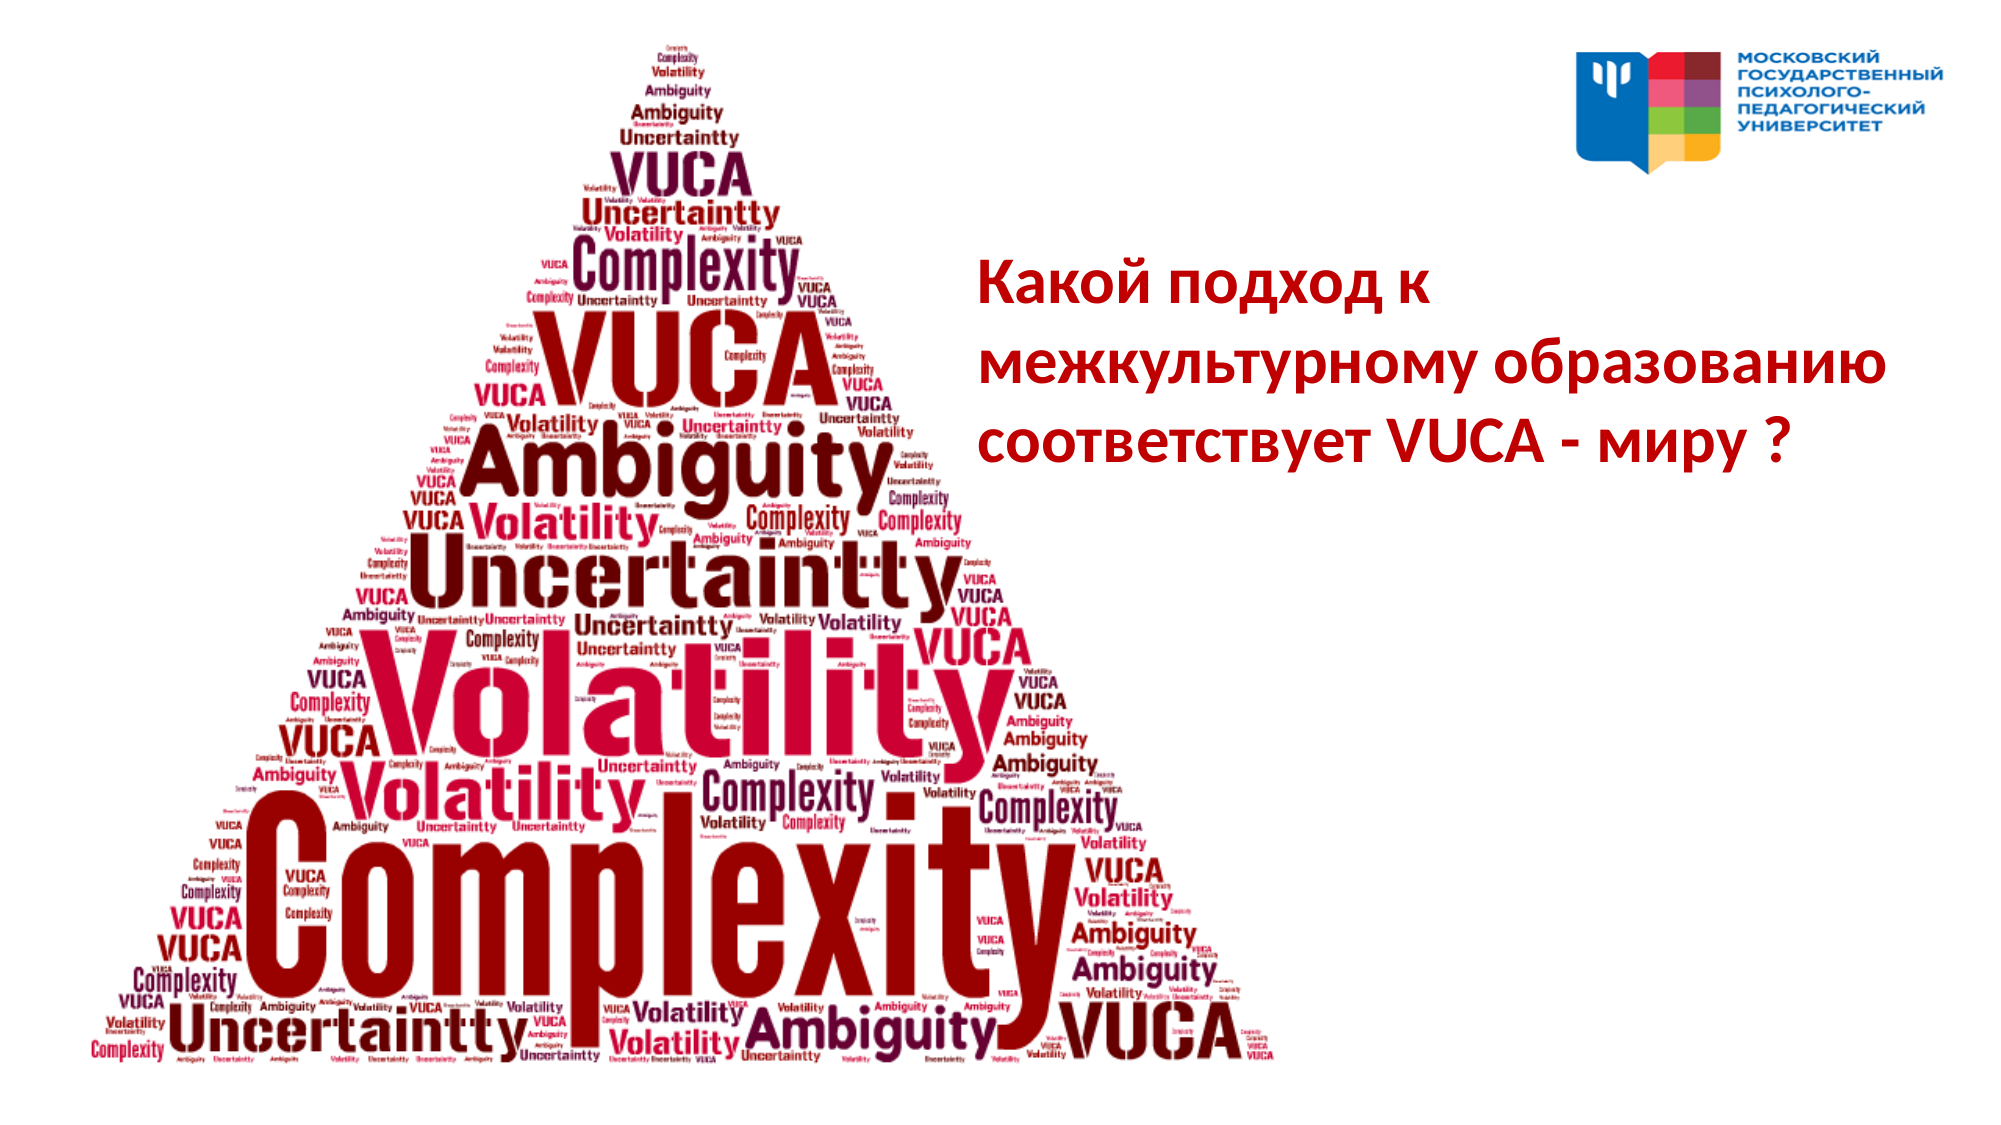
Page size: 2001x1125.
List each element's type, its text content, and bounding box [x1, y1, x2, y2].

picture [1566, 48, 1956, 179]
text_box Какой подход к межкультурному образованию соответствует VUCA - миру ? [1307, 229, 1941, 484]
picture [56, 17, 1307, 1125]
